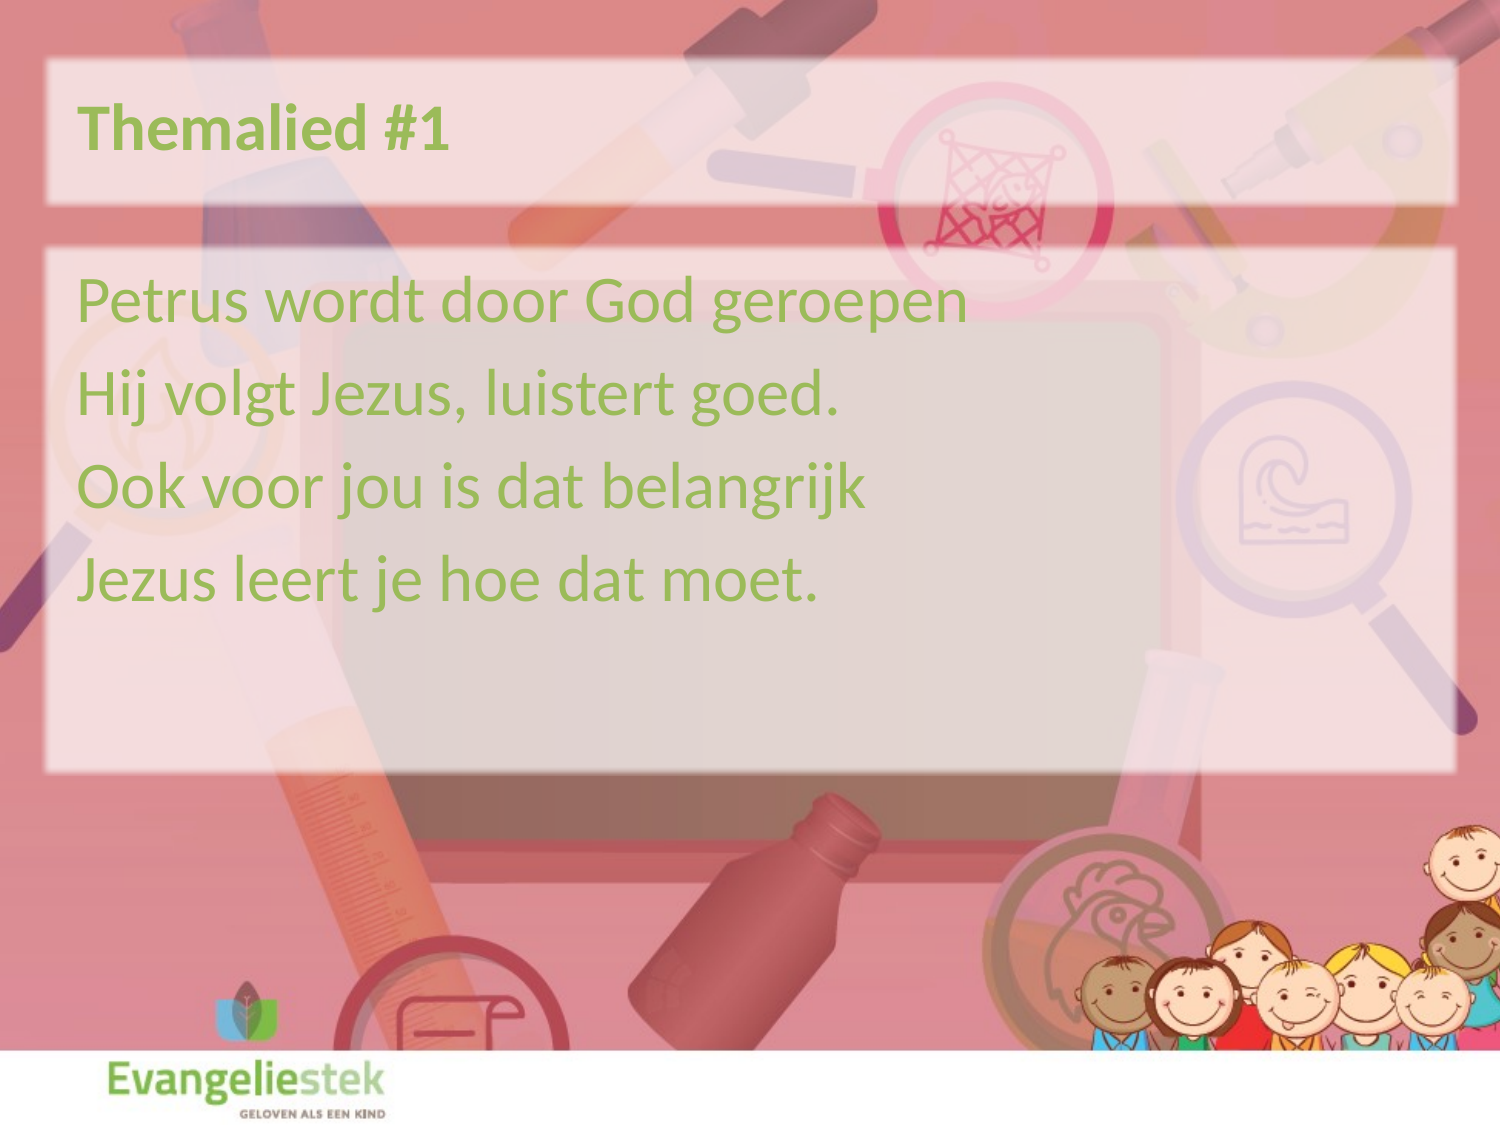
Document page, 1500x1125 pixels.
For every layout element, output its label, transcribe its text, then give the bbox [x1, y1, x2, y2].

text_box Petrus wordt door God geroepen Hij volgt Jezus, luistert goed. Ook voor jou is dat belangrijk Jezus leert je hoe dat moet. [52, 254, 1451, 768]
text_box Themalied #1 [55, 67, 1451, 200]
picture [0, 0, 1500, 1125]
